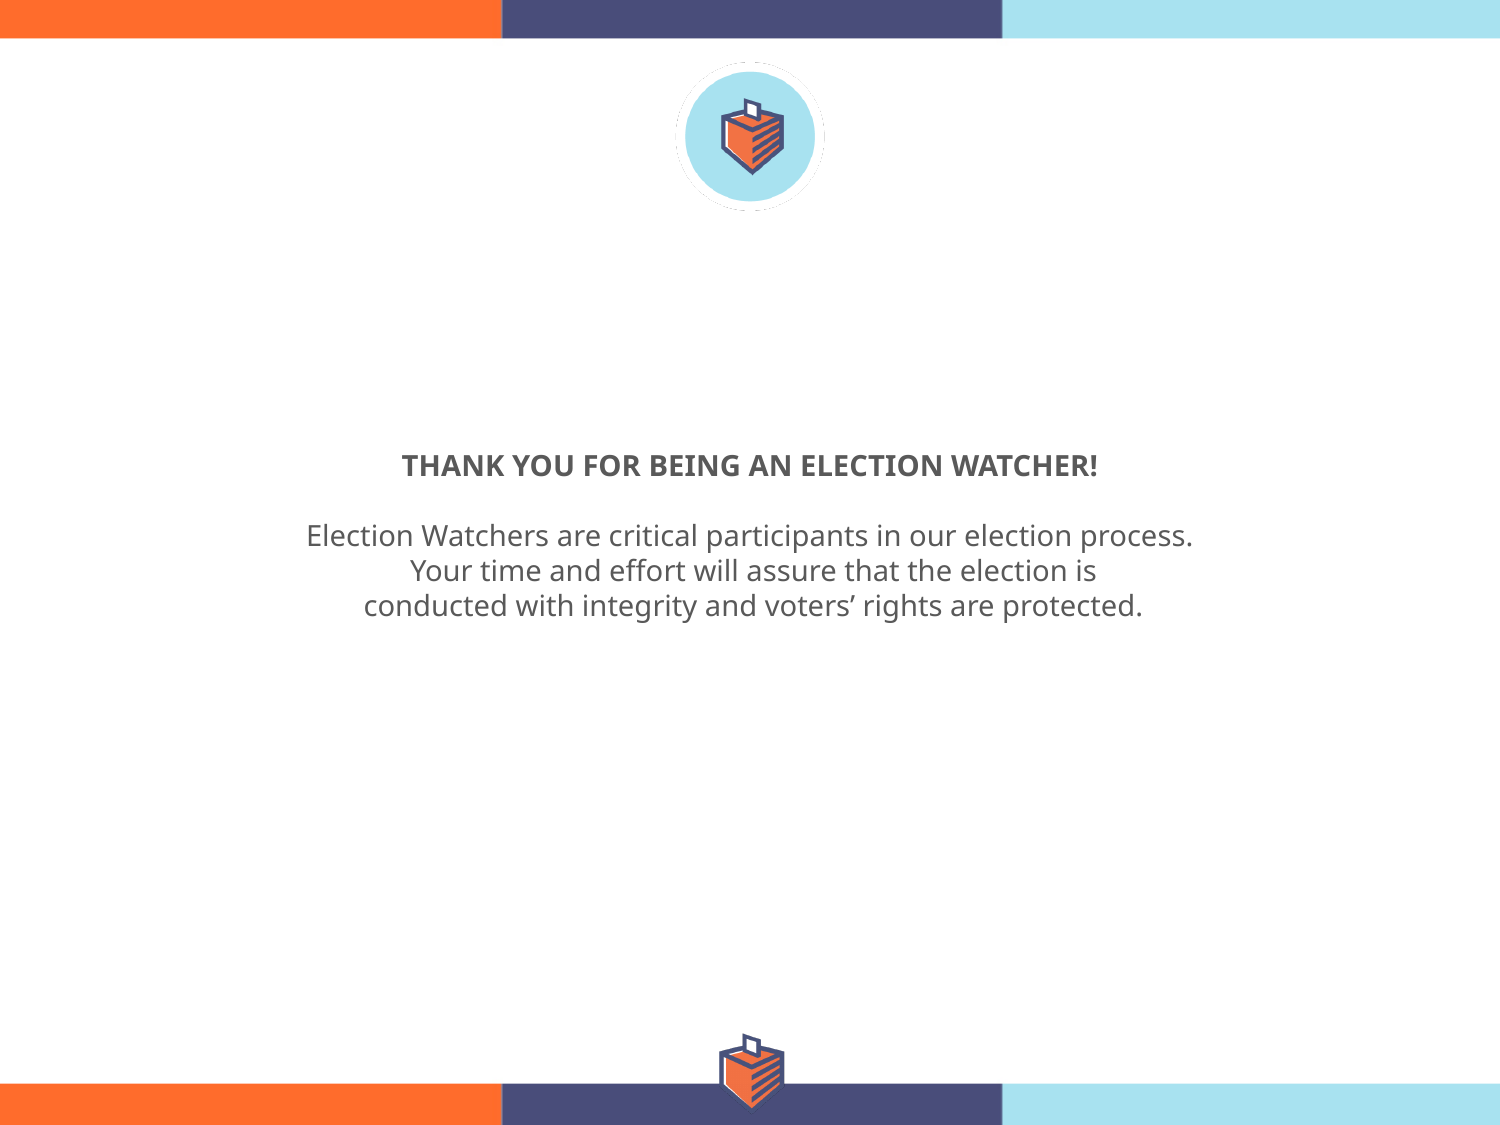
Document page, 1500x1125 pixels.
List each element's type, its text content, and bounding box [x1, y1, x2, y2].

text_box THANK YOU FOR BEING AN ELECTION WATCHER! Election Watchers are critical participants in our election process. Your time and effort will assure that the election is conducted with integrity and voters’ rights are protected. [100, 440, 1400, 665]
picture [0, 0, 1500, 1125]
